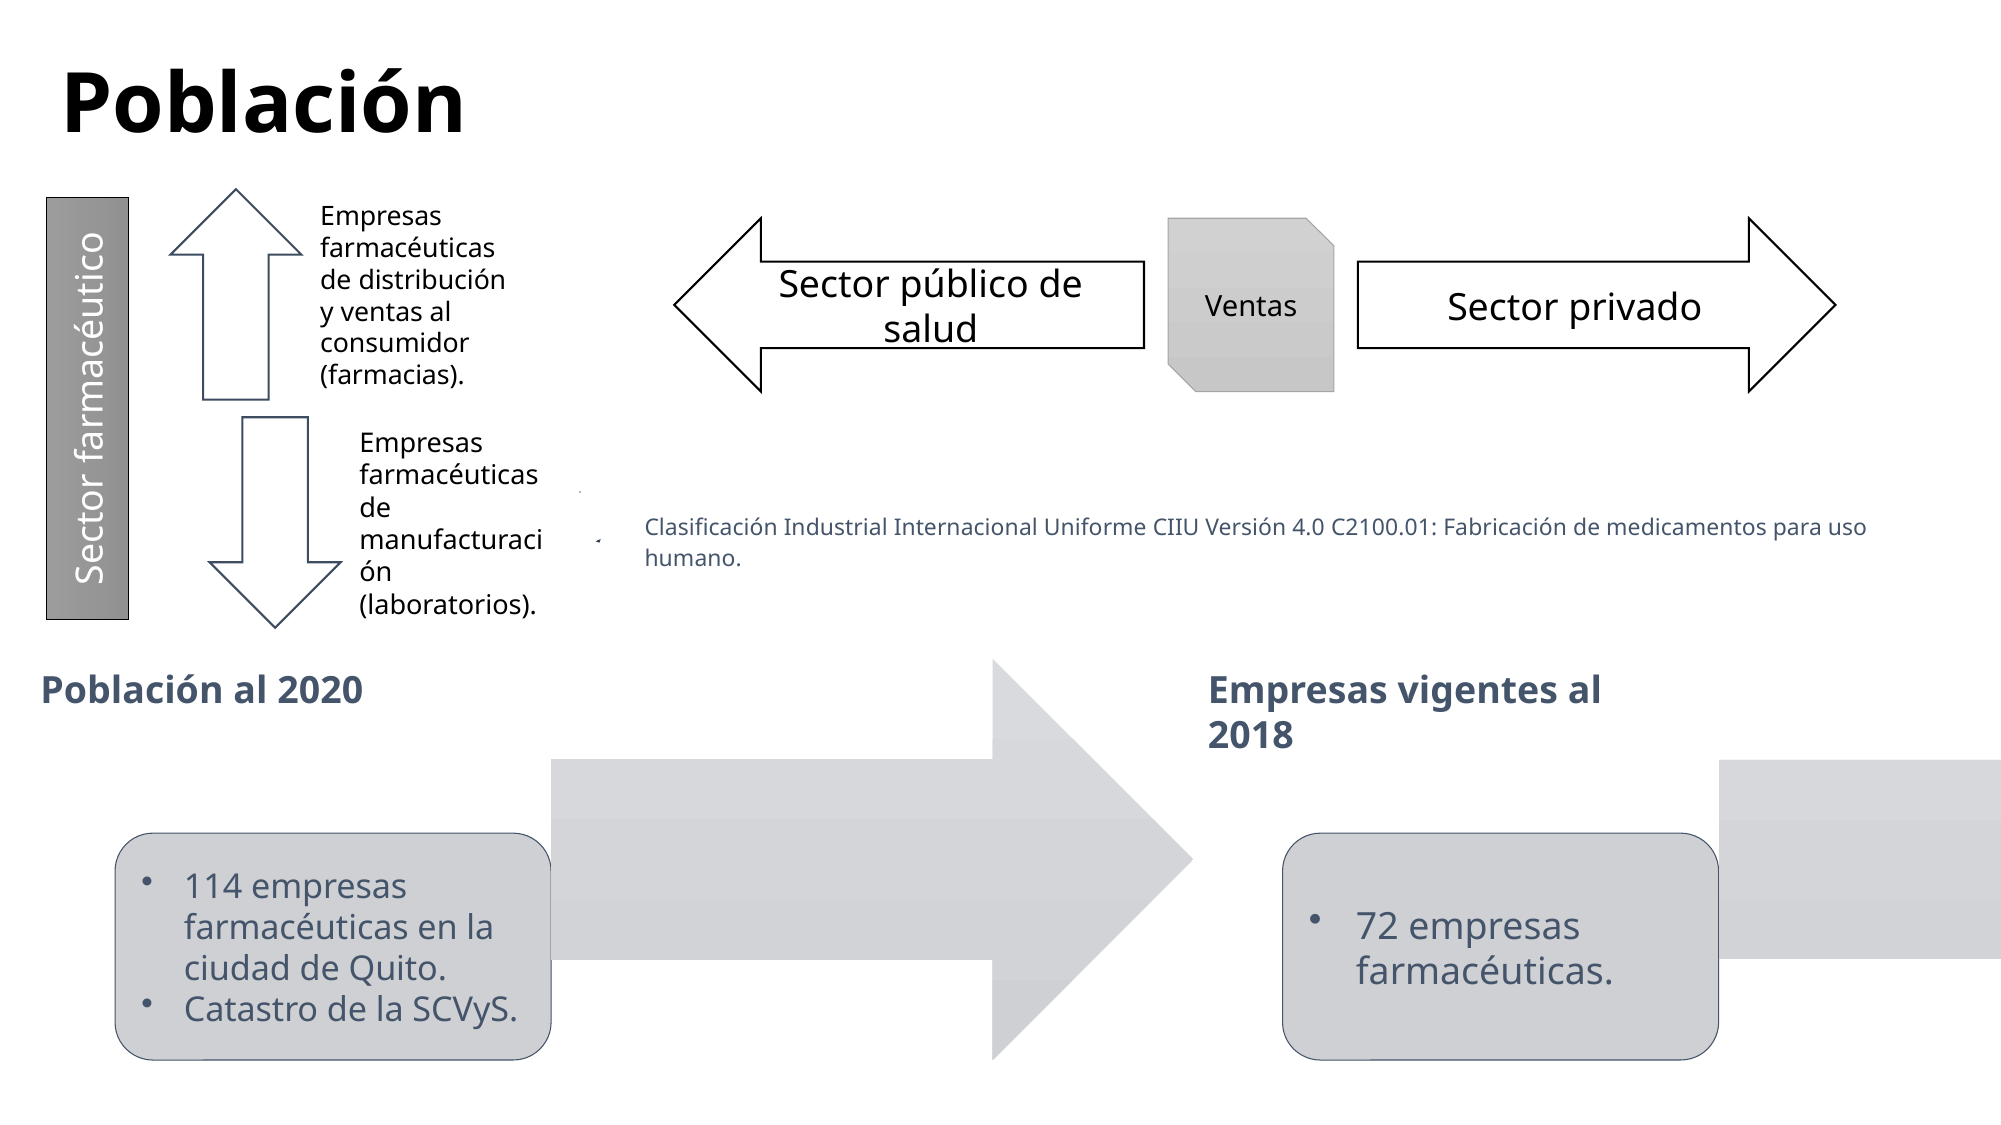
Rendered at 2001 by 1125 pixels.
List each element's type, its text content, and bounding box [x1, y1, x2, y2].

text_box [170, 189, 568, 628]
text_box Sector privado [1356, 215, 1837, 395]
text_box Población [45, 42, 483, 157]
text_box Sector público de salud [672, 215, 1146, 395]
text_box Ventas [1167, 217, 1335, 393]
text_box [25, 658, 1953, 1061]
text_box Sector farmacéutico [46, 197, 129, 620]
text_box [593, 431, 1927, 592]
